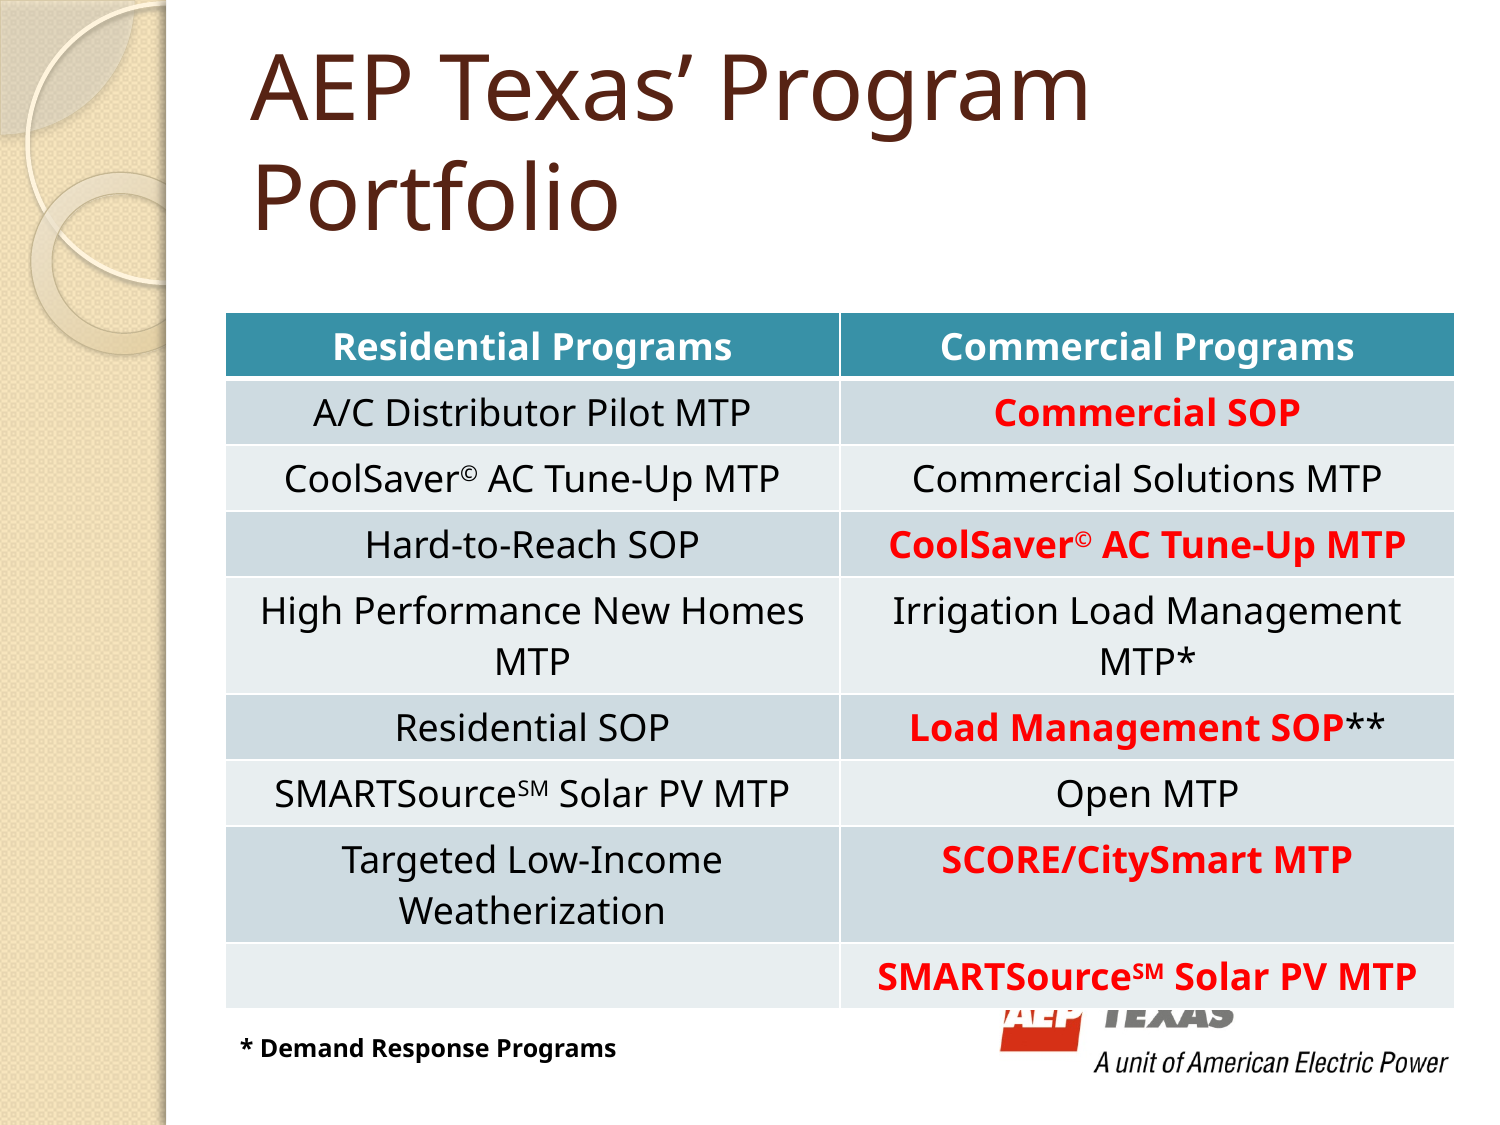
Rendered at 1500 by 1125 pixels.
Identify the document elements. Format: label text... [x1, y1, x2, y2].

table_cell SCORE/CitySmart MTP [841, 827, 1454, 942]
table_cell Load Management SOP** [841, 695, 1454, 759]
table_cell Irrigation Load Management MTP* [841, 578, 1454, 693]
picture [999, 1010, 1450, 1073]
table_cell High Performance New Homes MTP [226, 578, 839, 693]
footer * Demand Response Programs [225, 1025, 700, 1104]
table_cell Hard-to-Reach SOP [226, 512, 839, 576]
table_cell SMARTSourceSM Solar PV MTP [841, 944, 1454, 1008]
table_cell Targeted Low-Income Weatherization [226, 827, 839, 942]
table_cell [226, 944, 839, 1008]
table_cell CoolSaver© AC Tune-Up MTP [841, 512, 1454, 576]
table_cell SMARTSourceSM Solar PV MTP [226, 761, 839, 825]
table_cell Commercial Solutions MTP [841, 446, 1454, 510]
table_header Residential Programs [226, 313, 839, 376]
title AEP Texas’ Program Portfolio [235, 45, 1466, 233]
table_header Commercial Programs [841, 313, 1454, 376]
table_cell Commercial SOP [841, 381, 1454, 444]
table_cell Open MTP [841, 761, 1454, 825]
table_cell CoolSaver© AC Tune-Up MTP [226, 446, 839, 510]
table_cell Residential SOP [226, 695, 839, 759]
table_cell A/C Distributor Pilot MTP [226, 381, 839, 444]
